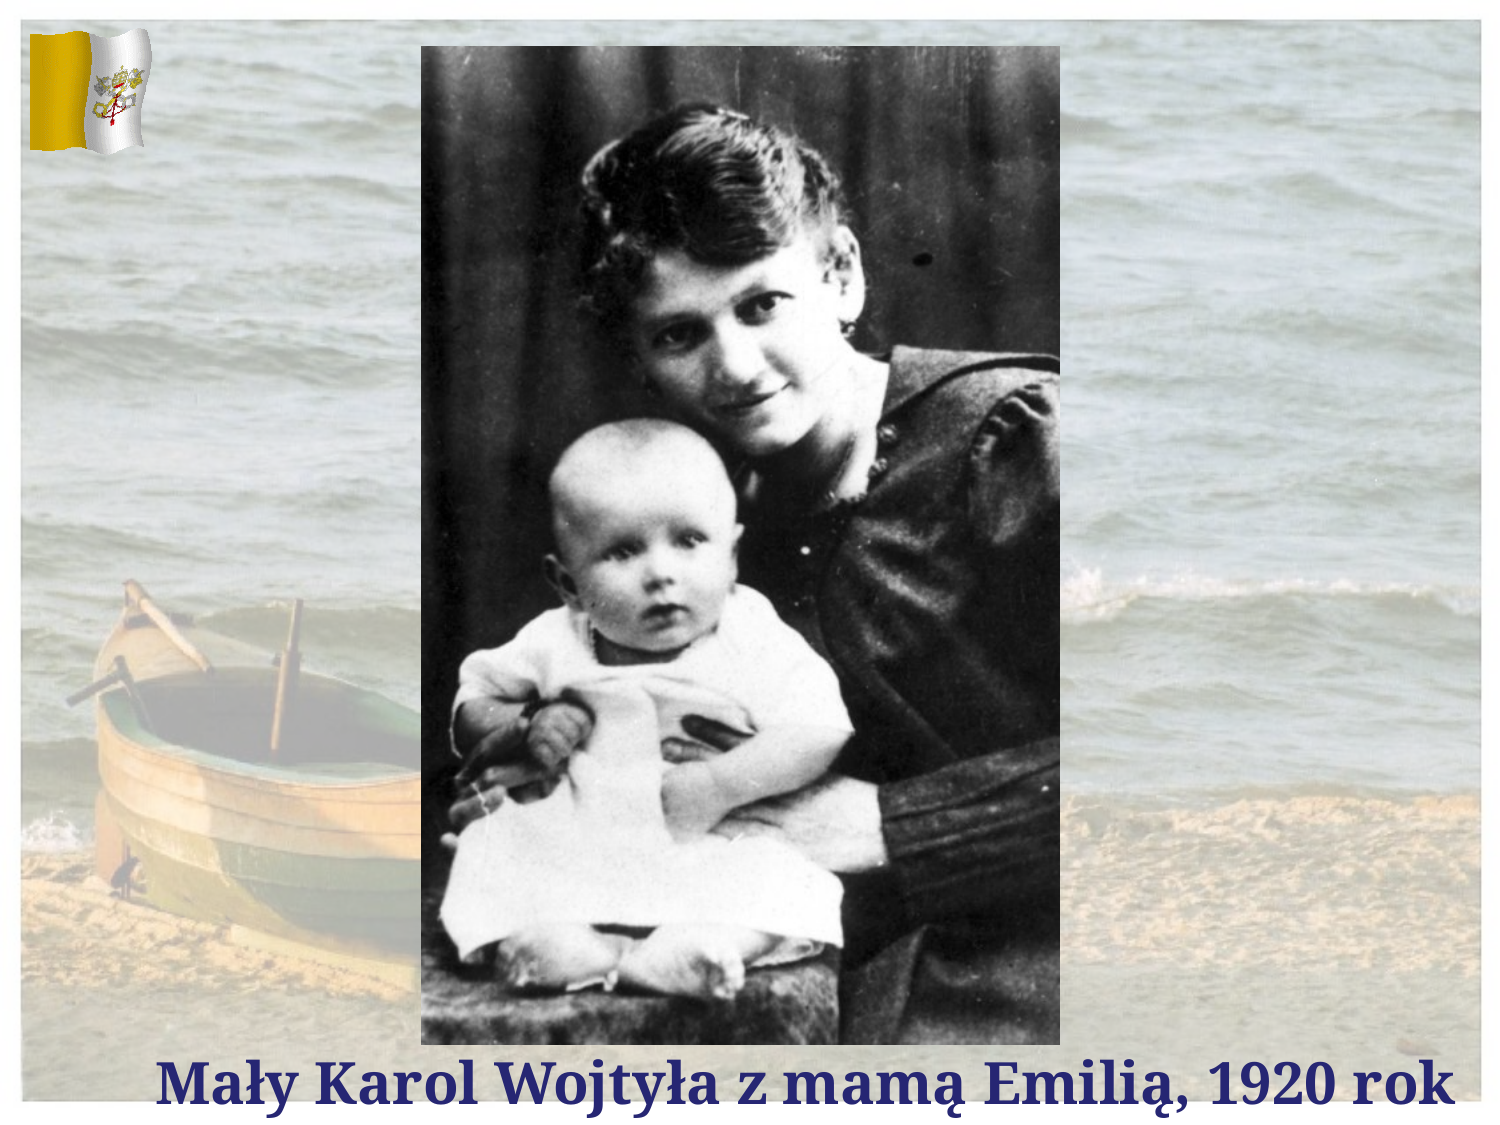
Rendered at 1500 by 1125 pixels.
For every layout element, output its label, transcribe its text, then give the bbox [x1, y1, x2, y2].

picture [23, 23, 156, 162]
picture [421, 46, 1060, 1045]
text_box Mały Karol Wojtyła z mamą Emilią, 1920 rok [140, 1039, 1472, 1124]
